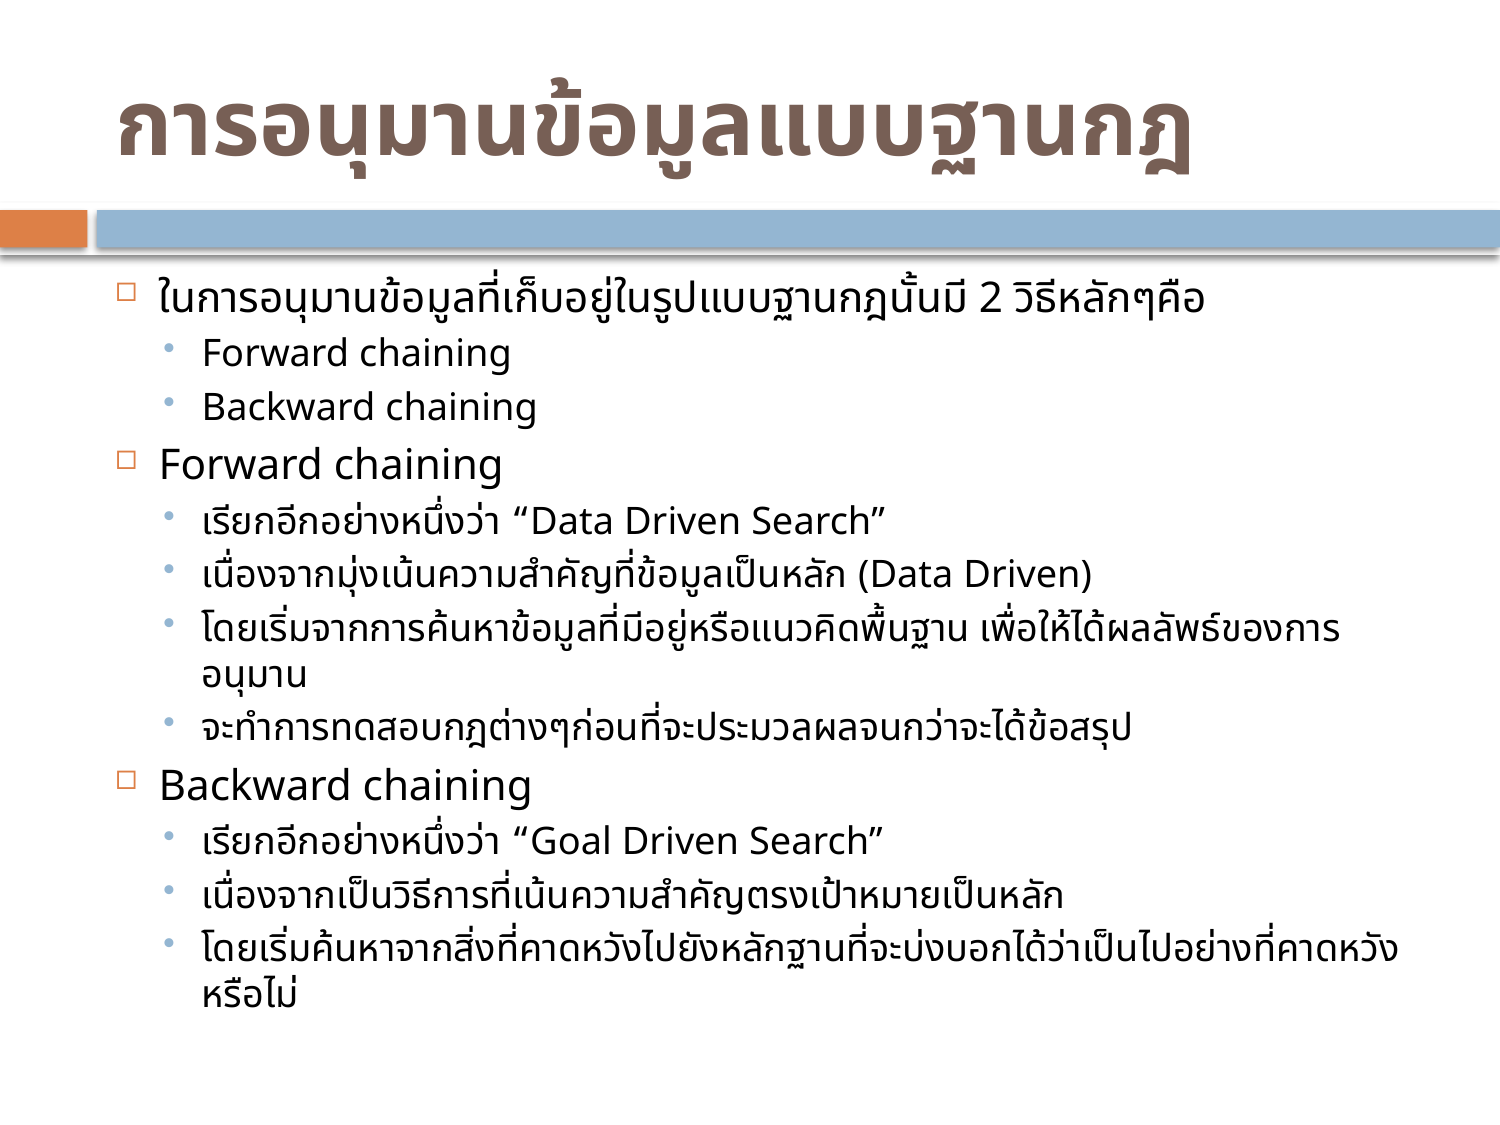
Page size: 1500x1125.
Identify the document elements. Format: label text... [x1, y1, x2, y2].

title การอนุมานข้อมูลแบบฐานกฎ [100, 37, 1438, 200]
list ในการอนุมานข้อมูลที่เก็บอยู่ในรูปแบบฐานกฎนั้นมี 2 วิธีหลักๆคือ Forward chaining Backward chaining Forward chaining เรียกอีกอย่างหนึ่งว่า “Data Driven Search” เนื่องจากมุ่งเน้นความสำคัญที่ข้อมูลเป็นหลัก (Data Driven) โดยเริ่มจากการค้นหาข้อมูลที่มีอยู่หรือแนวคิดพื้นฐาน เพื่อให้ได้ผลลัพธ์ของการอนุมาน จะทำการทดสอบกฎต่างๆก่อนที่จะประมวลผลจนกว่าจะได้ข้อสรุป Backward chaining เรียกอีกอย่างหนึ่งว่า “Goal Driven Search” เนื่องจากเป็นวิธีการที่เน้นความสำคัญตรงเป้าหมายเป็นหลัก โดยเริ่มค้นหาจากสิ่งที่คาดหวังไปยังหลักฐานที่จะบ่งบอกได้ว่าเป็นไปอย่างที่คาดหวังหรือไม่ [100, 262, 1438, 1024]
